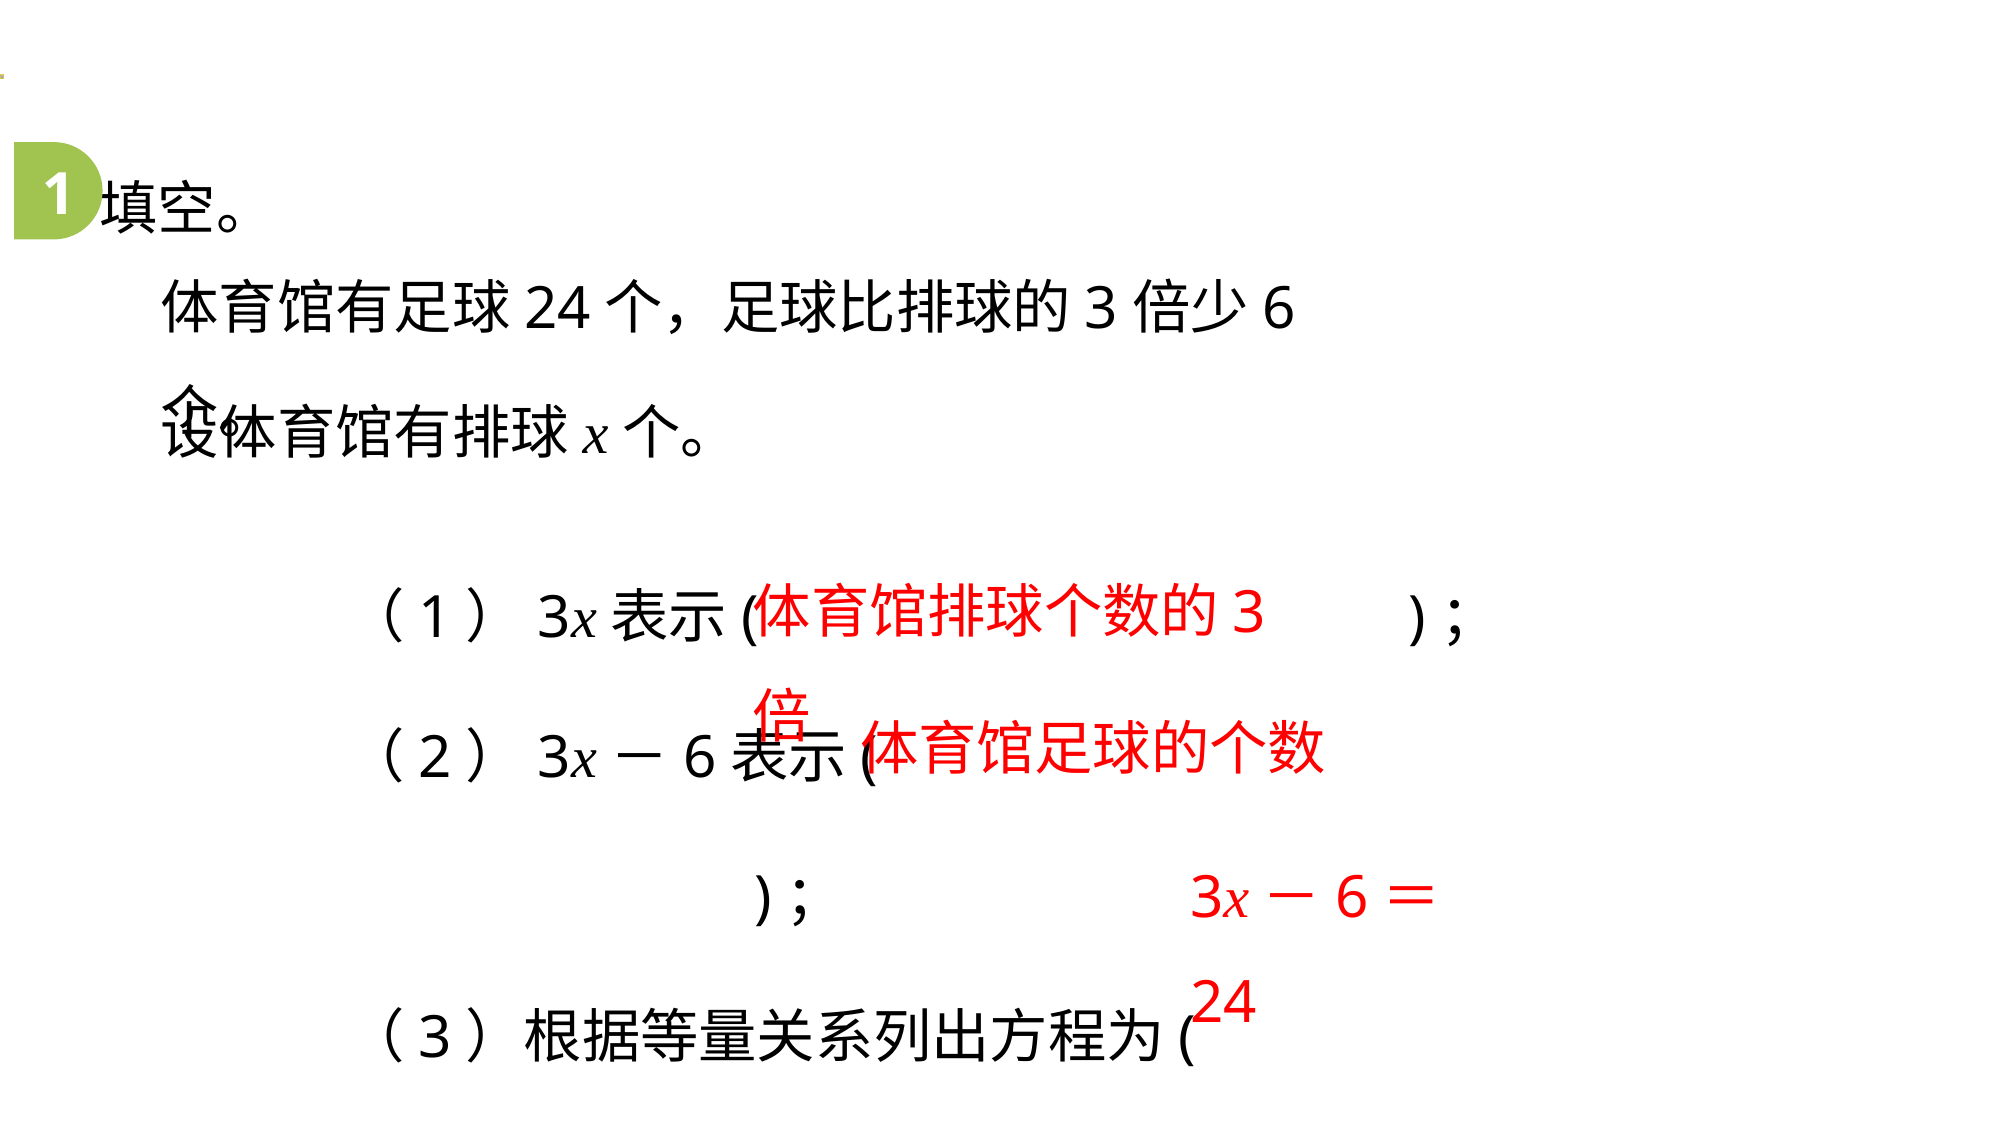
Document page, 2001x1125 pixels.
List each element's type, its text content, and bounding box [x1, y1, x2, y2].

text_box 设体育馆有排球x个。 [146, 353, 784, 473]
text_box 体育馆有足球24个，足球比排球的3倍少6个。 [146, 228, 1376, 453]
text_box 填空。 [85, 128, 379, 249]
text_box 体育馆足球的个数 [845, 668, 1352, 789]
text_box 3x－6＝24 [1175, 816, 1529, 1042]
text_box 1 [13, 141, 104, 241]
text_box （1）3x表示( )； （2）3x－6表示( )； （3）根据等量关系列出方程为( )。 [331, 501, 1561, 1125]
text_box 体育馆排球个数的3倍 [738, 531, 1352, 757]
